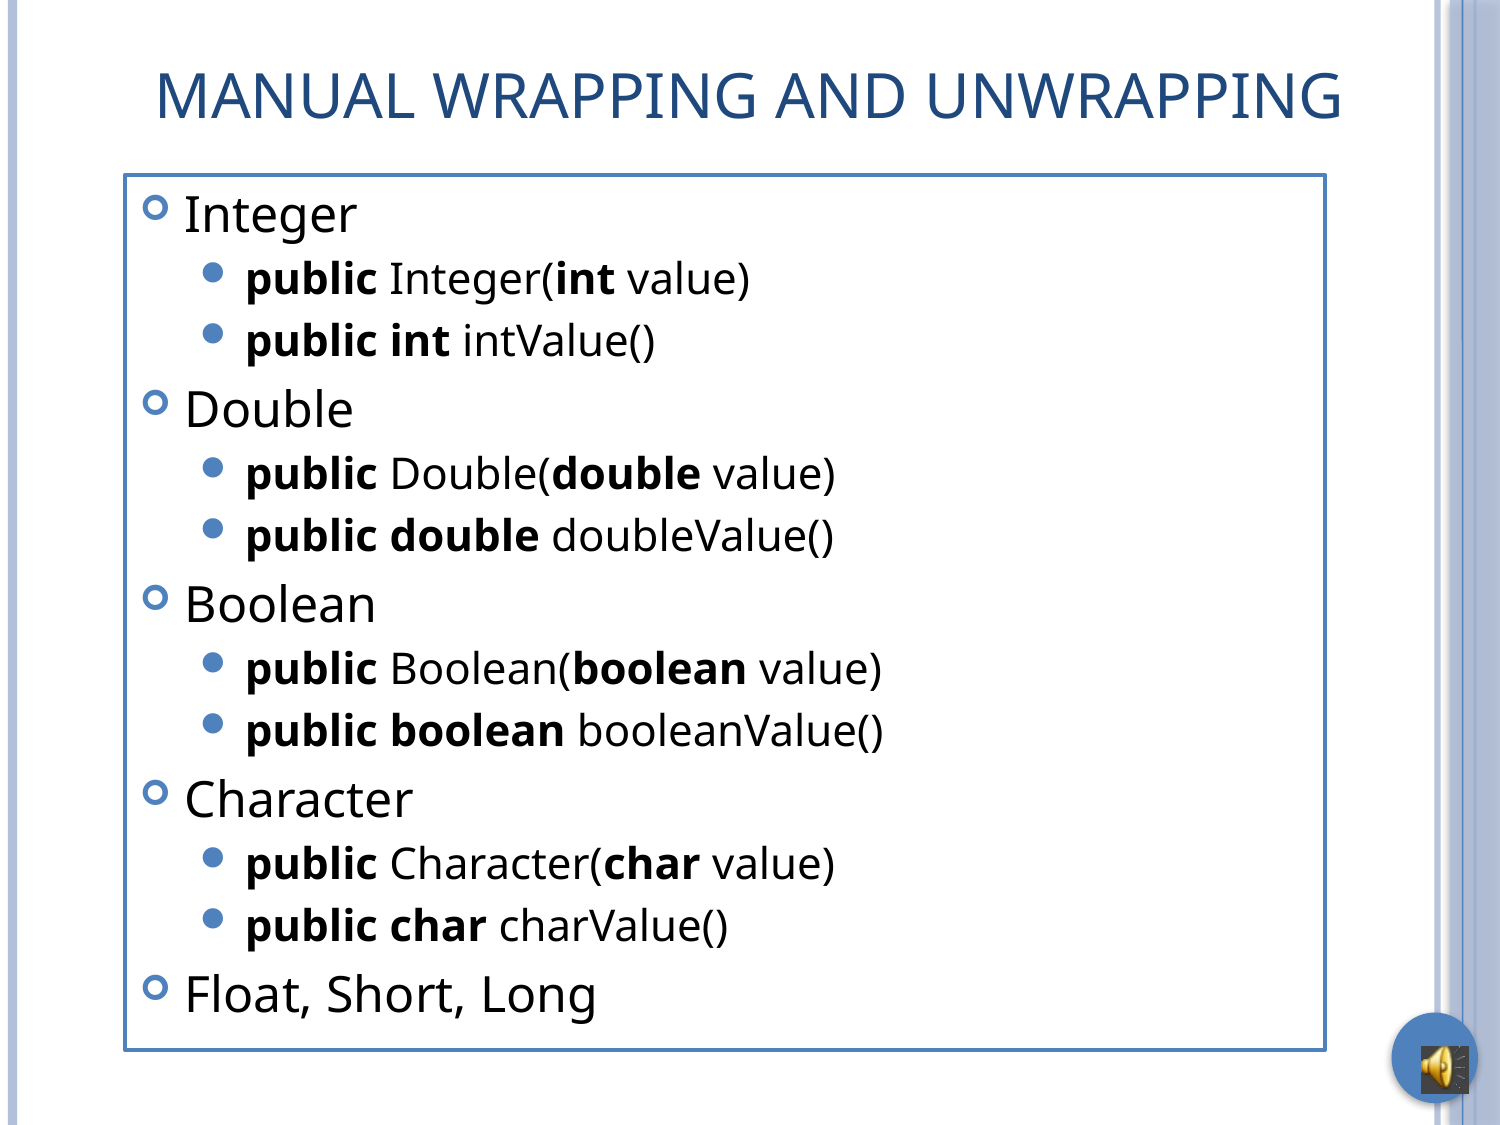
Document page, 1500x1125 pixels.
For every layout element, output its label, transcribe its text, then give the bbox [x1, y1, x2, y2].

title Manual Wrapping and Unwrapping [112, 0, 1388, 188]
list Integer public Integer(int value) public int intValue() Double public Double(double value) public double doubleValue() Boolean public Boolean(boolean value) public boolean booleanValue() Character public Character(char value) public char charValue() Float, Short, Long [123, 173, 1327, 1052]
picture [1419, 1044, 1471, 1096]
